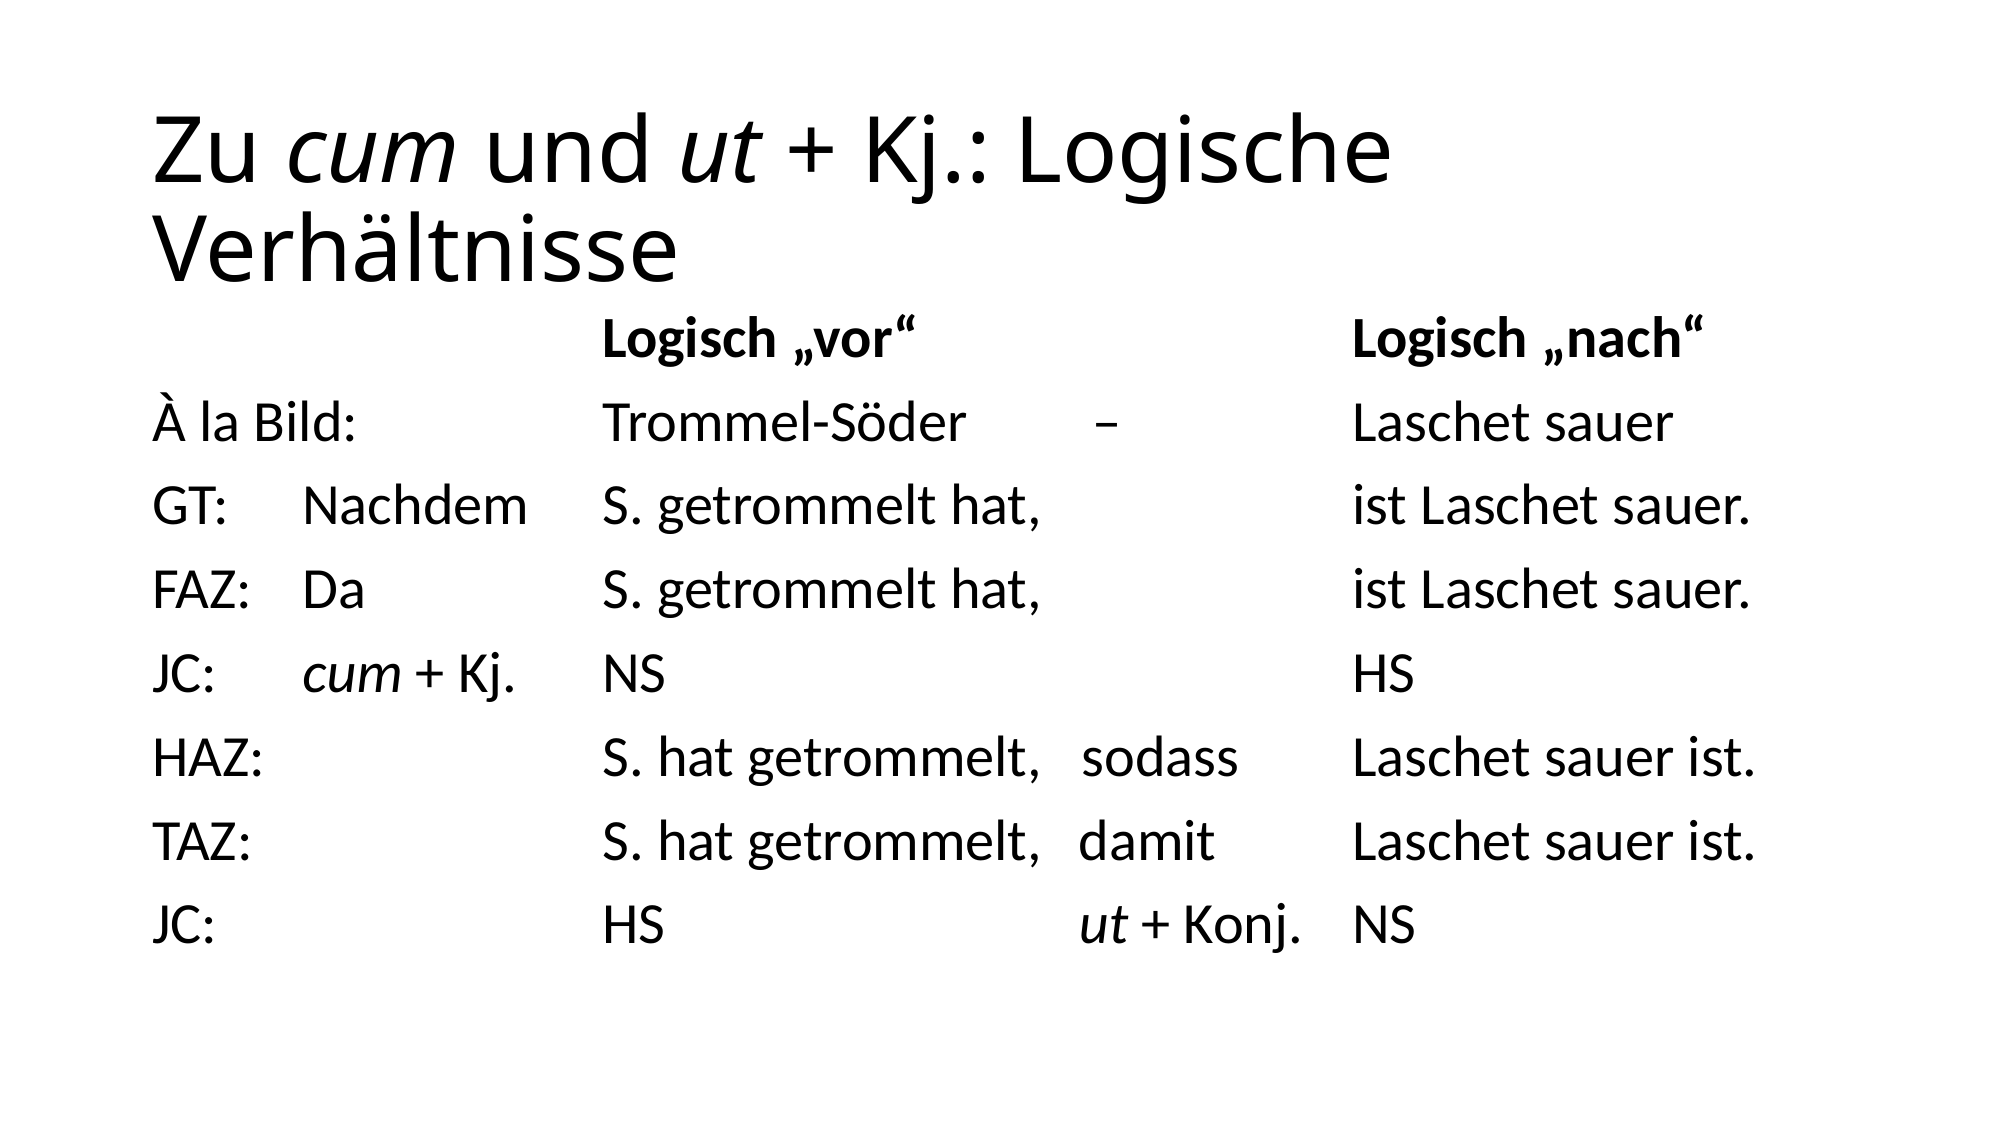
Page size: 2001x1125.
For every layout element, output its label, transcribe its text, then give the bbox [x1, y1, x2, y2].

list Logisch „vor“ Logisch „nach“ À la Bild: Trommel-Söder – Laschet sauer GT: Nachdem S. getrommelt hat, ist Laschet sauer. FAZ: Da S. getrommelt hat, ist Laschet sauer. JC: cum + Kj. NS HS HAZ: S. hat getrommelt, sodass Laschet sauer ist. TAZ: S. hat getrommelt, damit Laschet sauer ist. JC: HS ut + Konj. NS [137, 299, 1863, 1014]
title Zu cum und ut + Kj.: Logische Verhältnisse [137, 135, 1863, 271]
